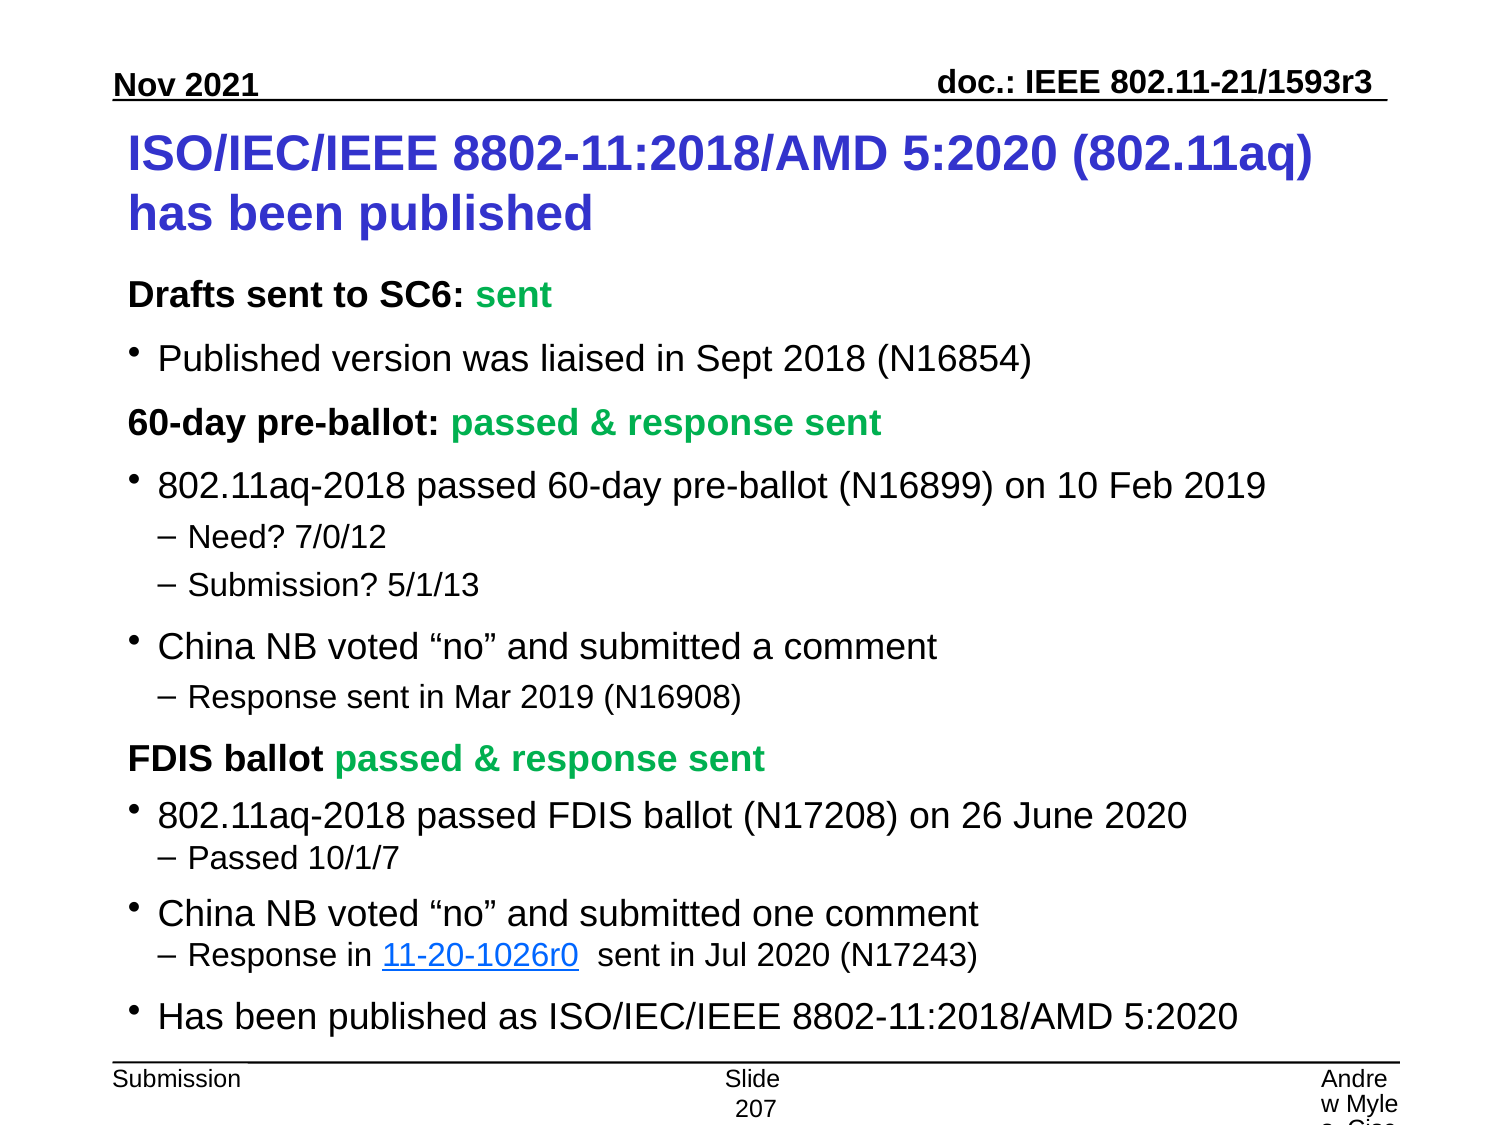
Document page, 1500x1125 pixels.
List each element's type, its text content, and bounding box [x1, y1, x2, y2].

slide_number Slide 207 [709, 1061, 803, 1093]
title ISO/IEC/IEEE 8802-11:2018/AMD 5:2020 (802.11aq) has been published [112, 112, 1388, 262]
list Drafts sent to SC6: sent Published version was liaised in Sept 2018 (N16854) 60-day pre-ballot: passed & response sent 802.11aq-2018 passed 60-day pre-ballot (N16899) on 10 Feb 2019 Need? 7/0/12 Submission? 5/1/13 China NB voted “no” and submitted a comment Response sent in Mar 2019 (N16908) FDIS ballot passed & response sent 802.11aq-2018 passed FDIS ballot (N17208) on 26 June 2020 Passed 10/1/7 China NB voted “no” and submitted one comment Response in 11-20-1026r0 sent in Jul 2020 (N17243) Has been published as ISO/IEC/IEEE 8802-11:2018/AMD 5:2020 [112, 262, 1388, 938]
footer Andrew Myles, Cisco [1320, 1061, 1402, 1093]
